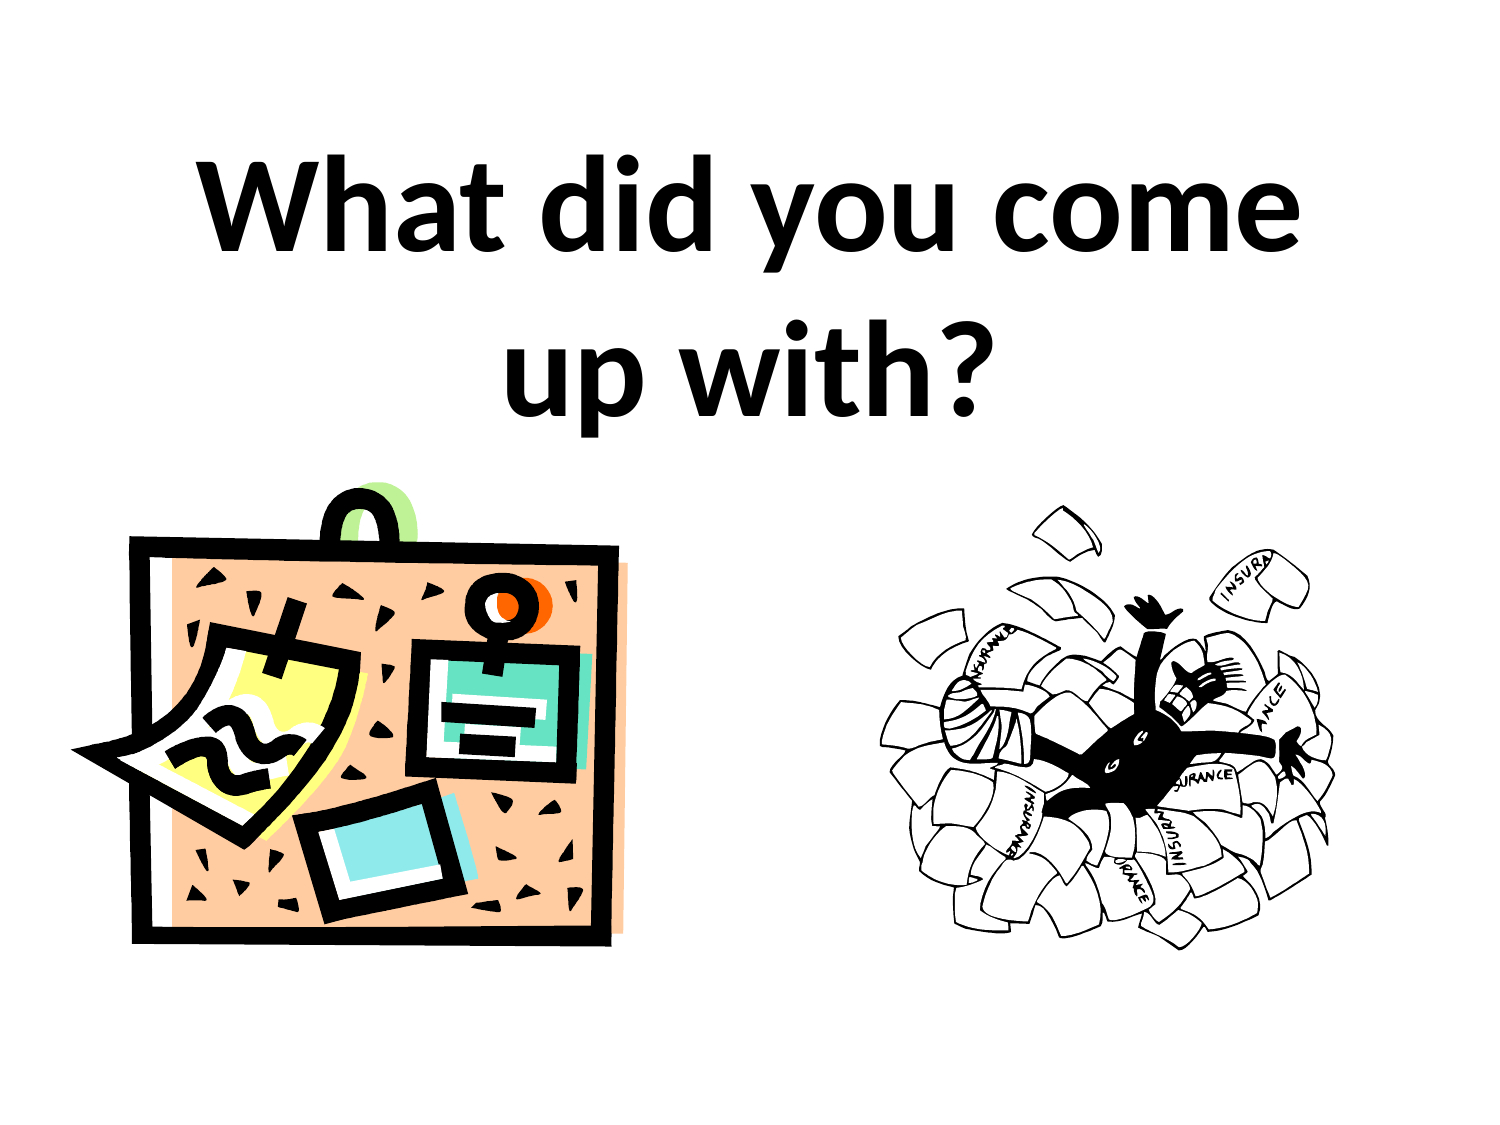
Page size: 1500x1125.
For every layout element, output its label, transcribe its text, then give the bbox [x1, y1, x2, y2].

title What did you come up with? [112, 137, 1388, 421]
picture [70, 480, 633, 951]
picture [879, 504, 1336, 951]
